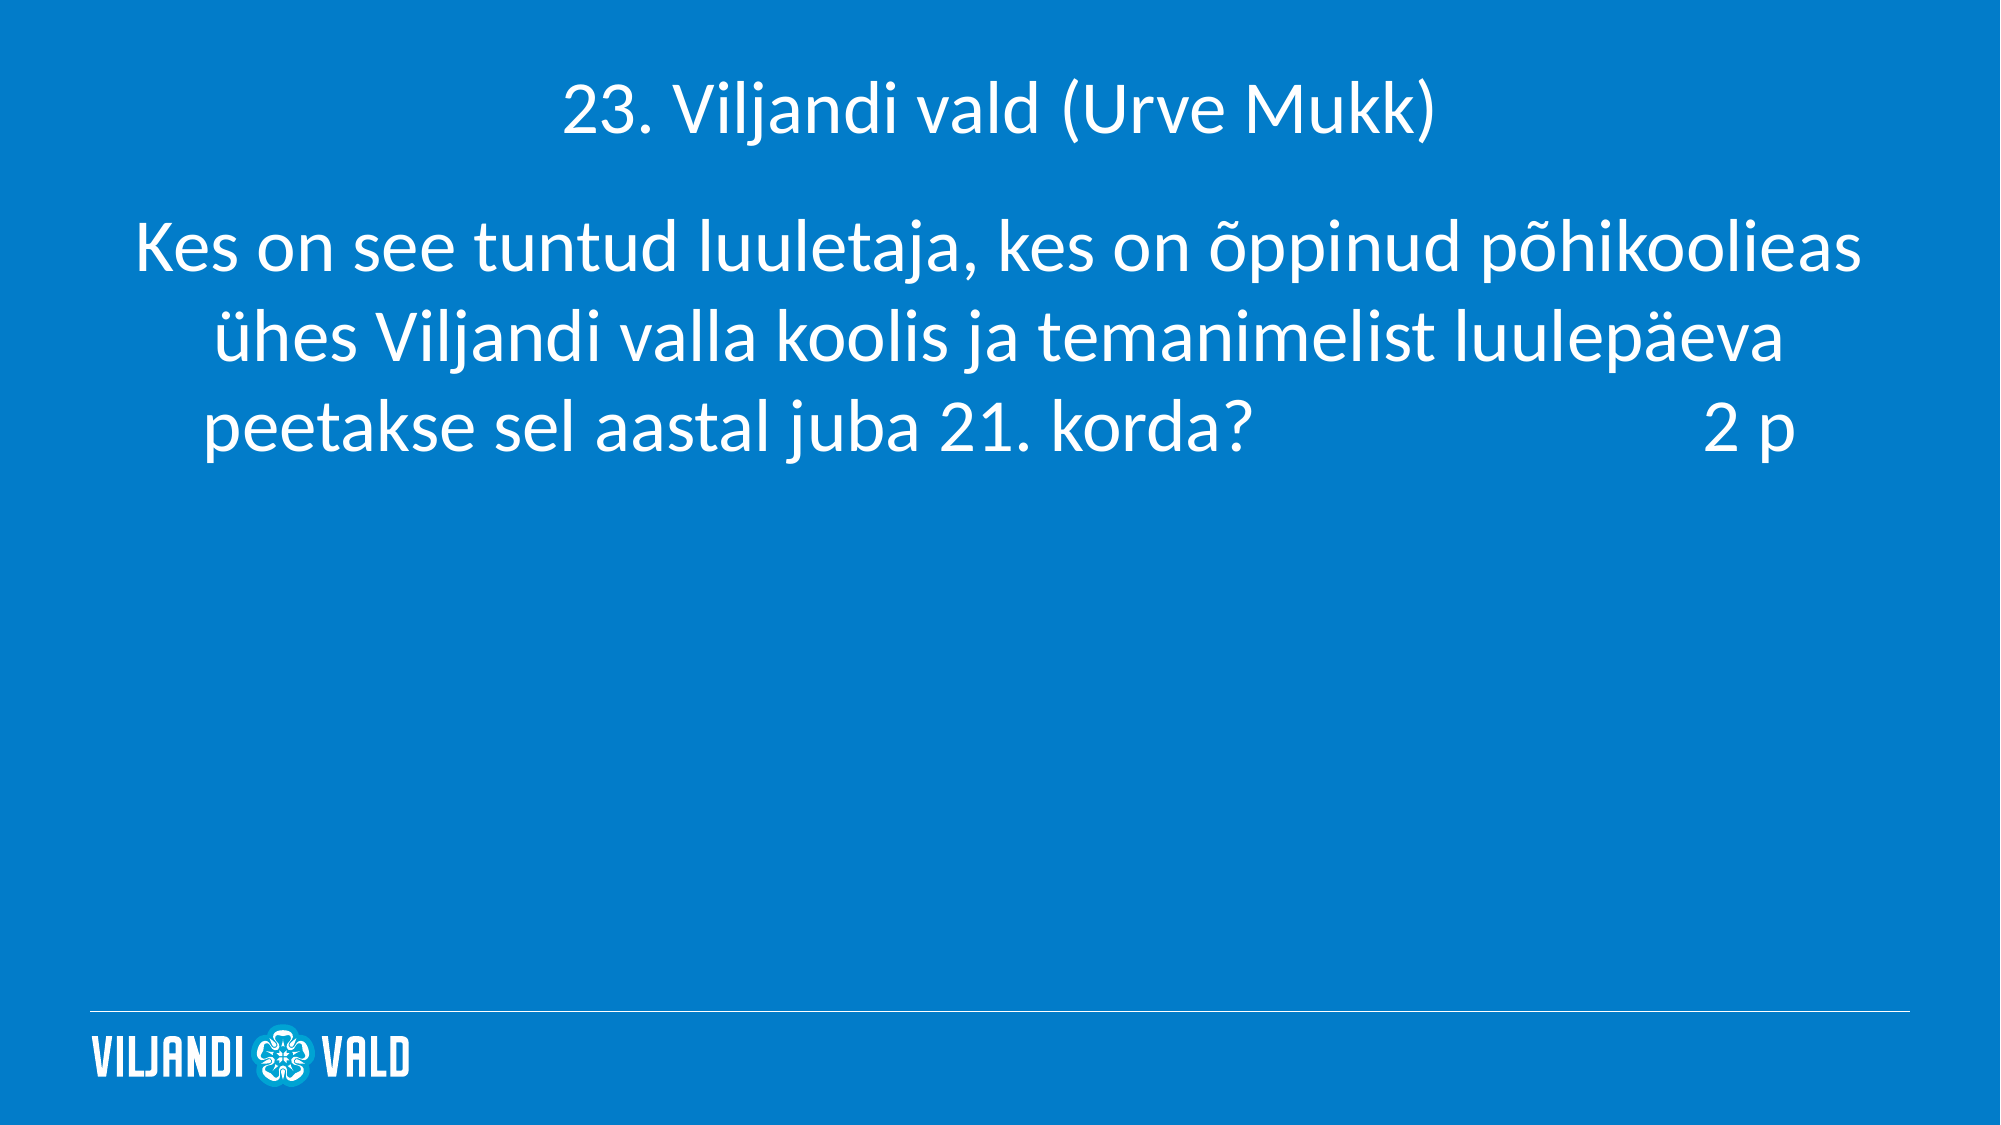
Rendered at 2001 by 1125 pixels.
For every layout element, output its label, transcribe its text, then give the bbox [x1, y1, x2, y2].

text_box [90, 1022, 410, 1089]
list Kes on see tuntud luuletaja, kes on õppinud põhikoolieas ühes Viljandi valla koolis ja temanimelist luulepäeva peetakse sel aastal juba 21. korda? 2 p [99, 186, 1900, 1005]
title 23. Viljandi vald (Urve Mukk) [99, 45, 1900, 162]
